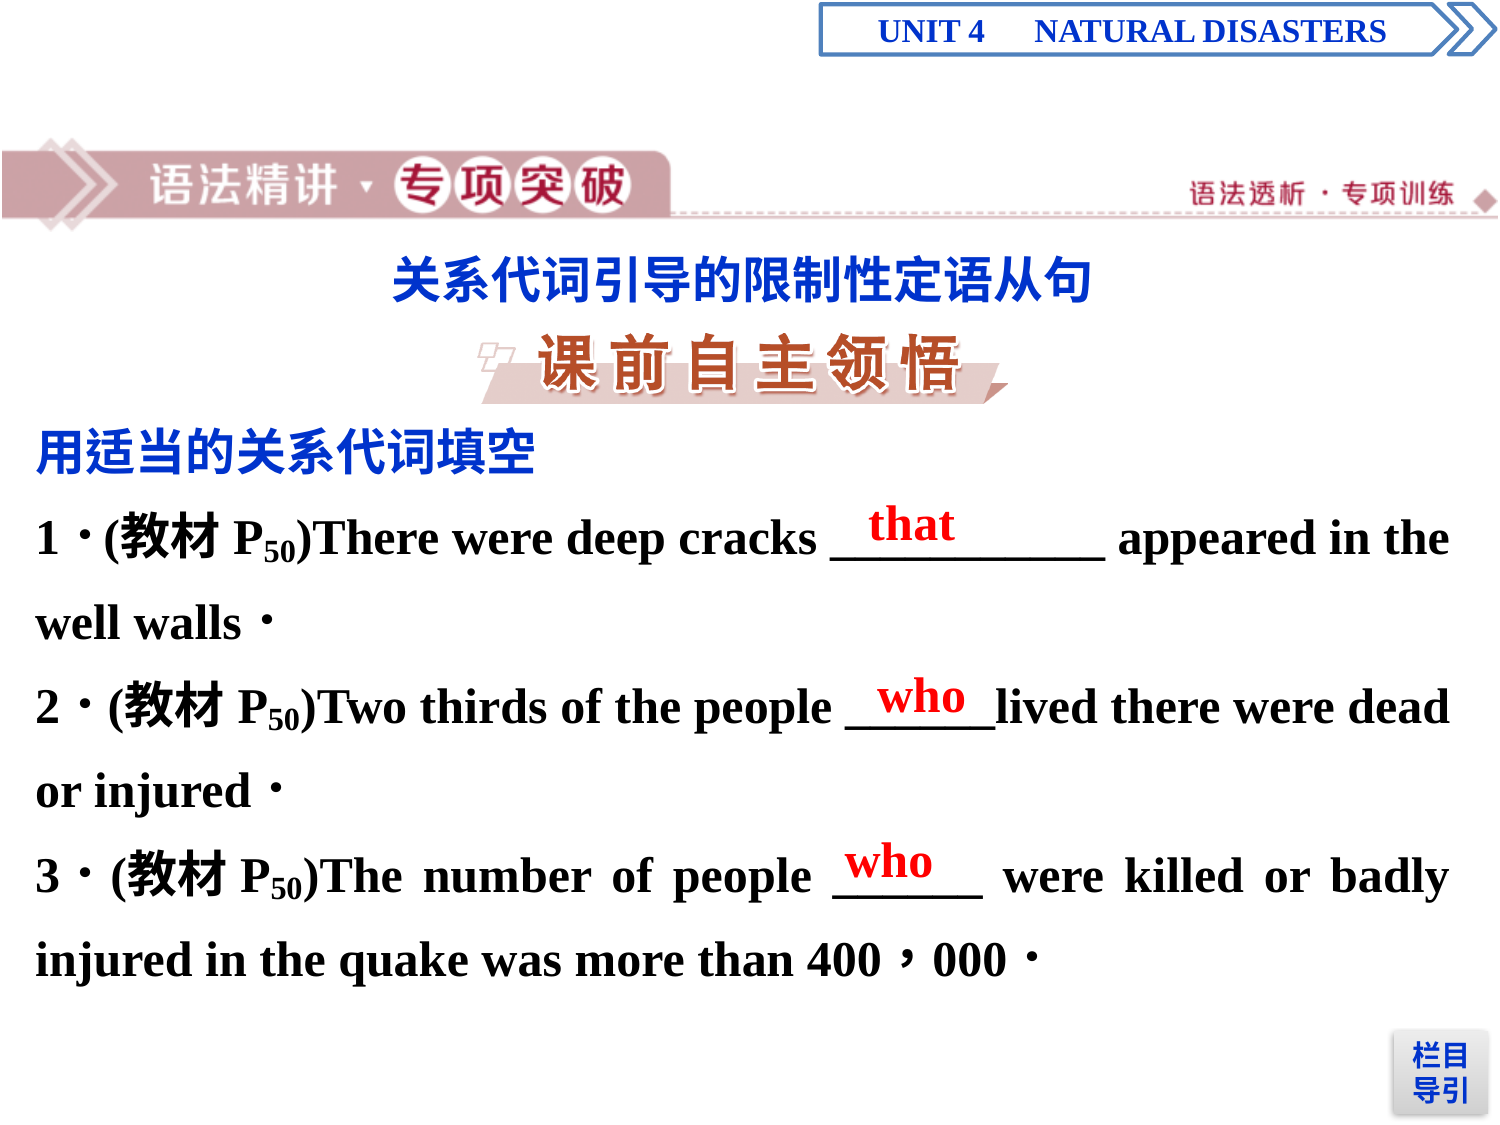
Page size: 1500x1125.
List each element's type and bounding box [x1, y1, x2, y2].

text_box [876, 661, 1500, 728]
picture [2, 136, 1498, 232]
text_box [867, 490, 1500, 557]
text_box [34, 248, 1466, 1012]
text_box [844, 827, 1500, 893]
